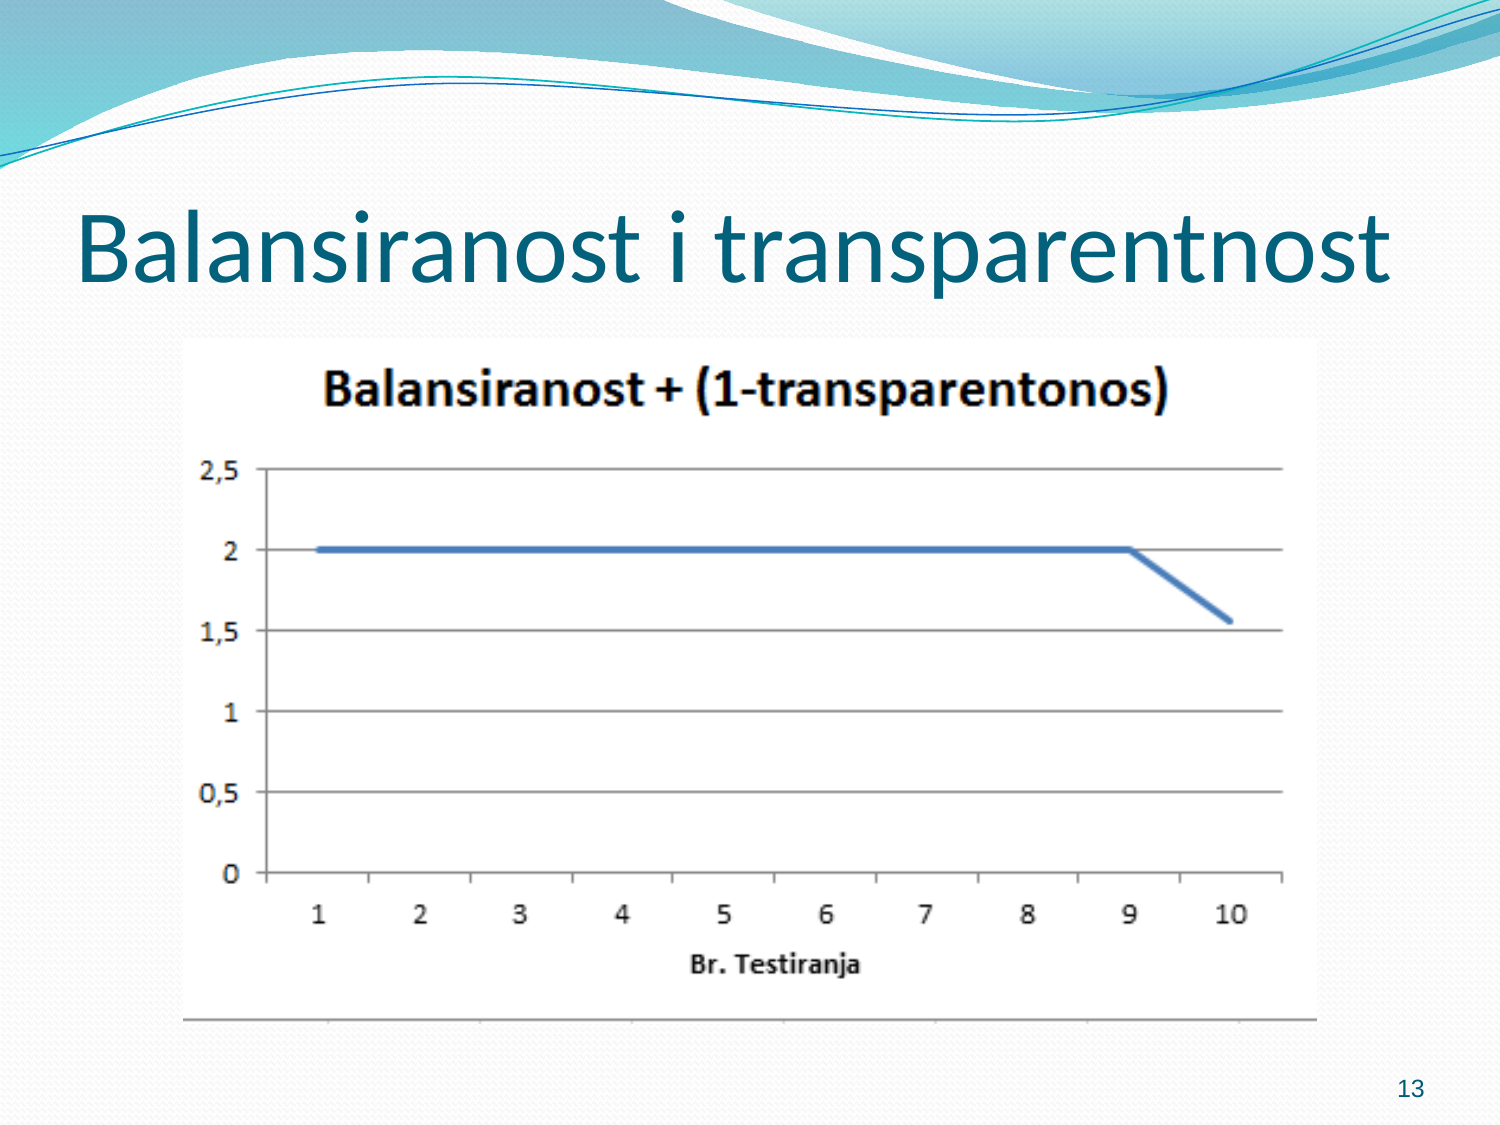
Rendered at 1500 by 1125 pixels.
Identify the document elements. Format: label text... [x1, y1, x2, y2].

slide_number 13 [1299, 1042, 1425, 1103]
title Balansiranost i transparentnost [75, 115, 1425, 303]
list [182, 337, 1317, 1024]
